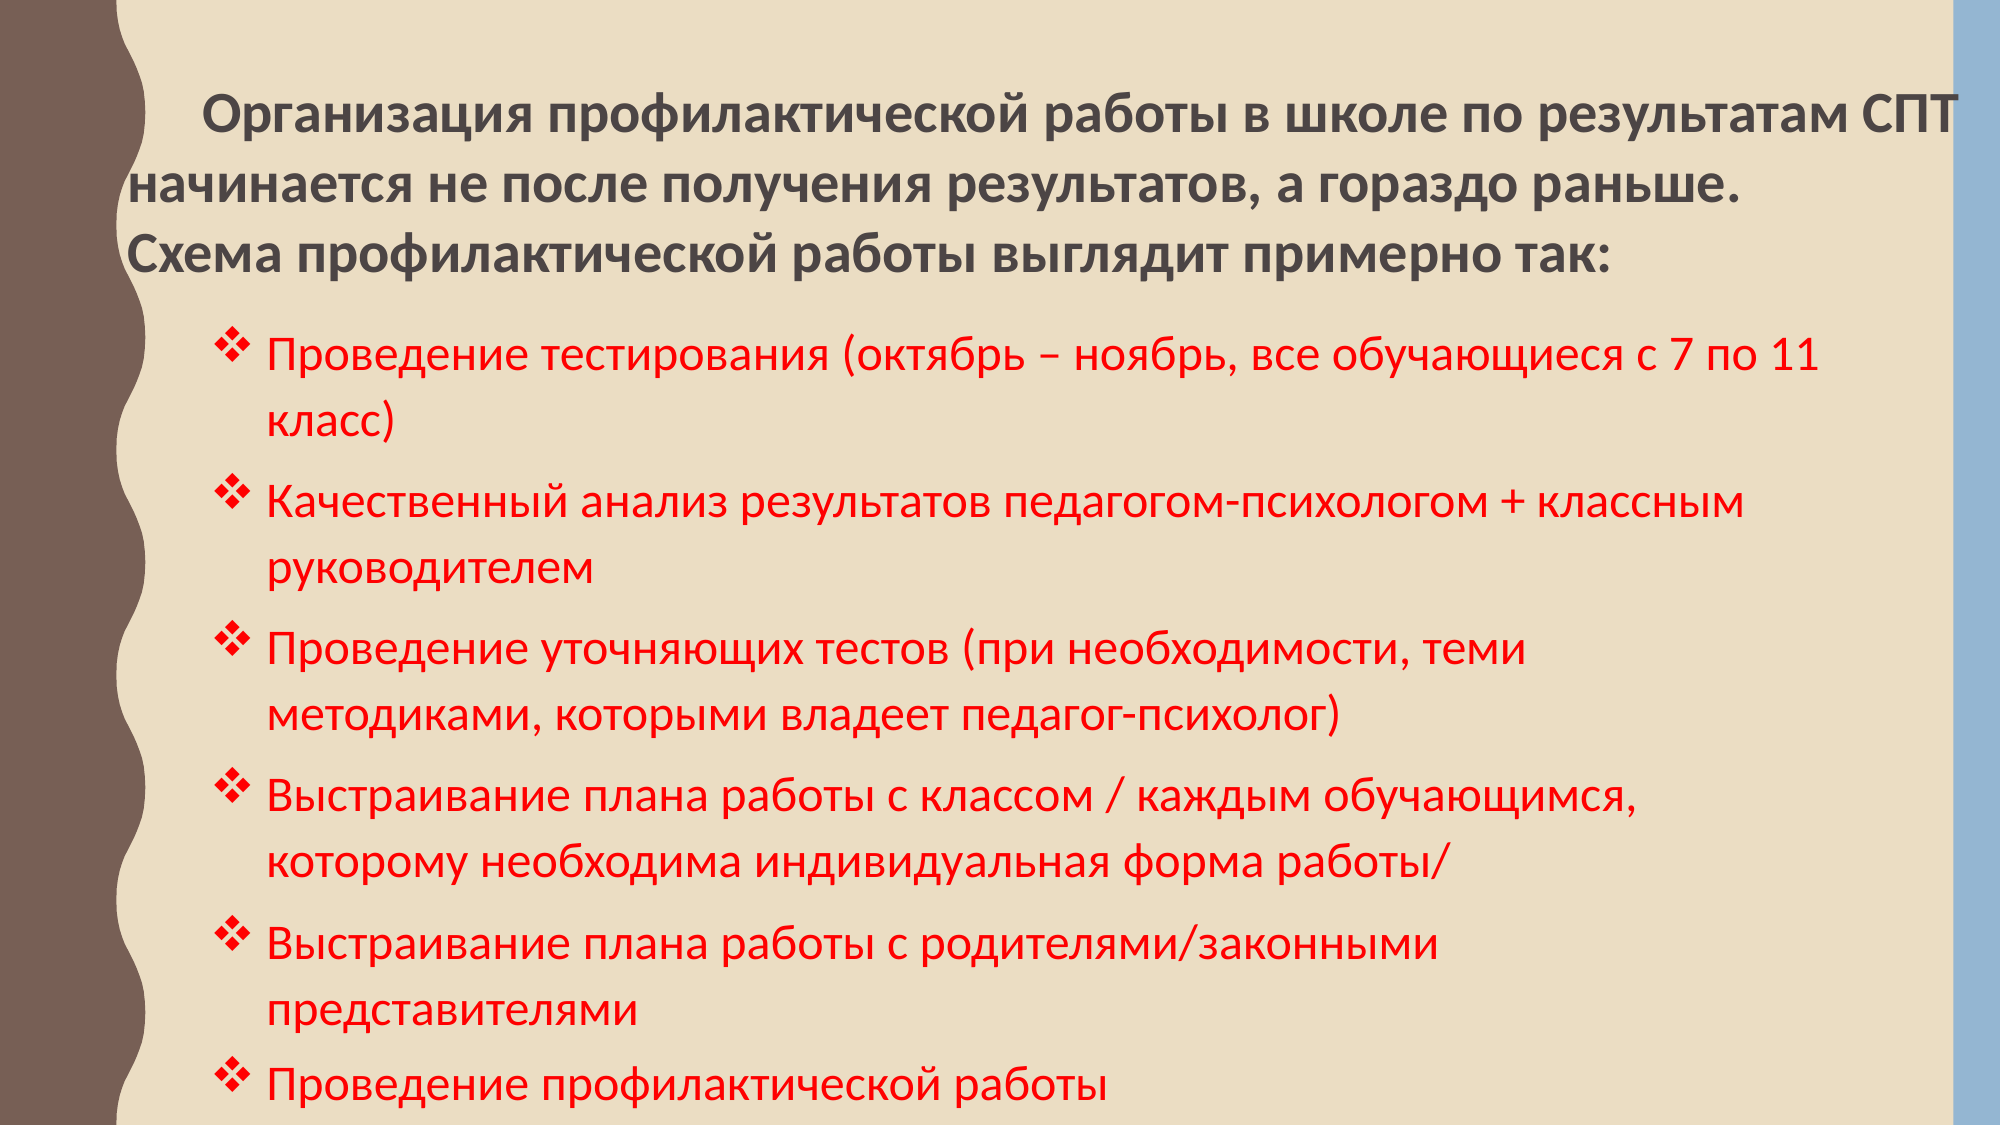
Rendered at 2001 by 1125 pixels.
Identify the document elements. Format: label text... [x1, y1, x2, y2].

text_box Проведение тестирования (октябрь – ноябрь, все обучающиеся с 7 по 11 класс) Качественный анализ результатов педагогом-психологом + классным руководителем Проведение уточняющих тестов (при необходимости, теми методиками, которыми владеет педагог-психолог) Выстраивание плана работы с классом / каждым обучающимся, которому необходима индивидуальная форма работы/ Выстраивание плана работы с родителями/законными представителями Проведение профилактической работы [195, 307, 2000, 1119]
text_box Организация профилактической работы в школе по результатам СПТ начинается не после получения результатов, а гораздо раньше. Схема профилактической работы выглядит примерно так: [112, 66, 1980, 292]
